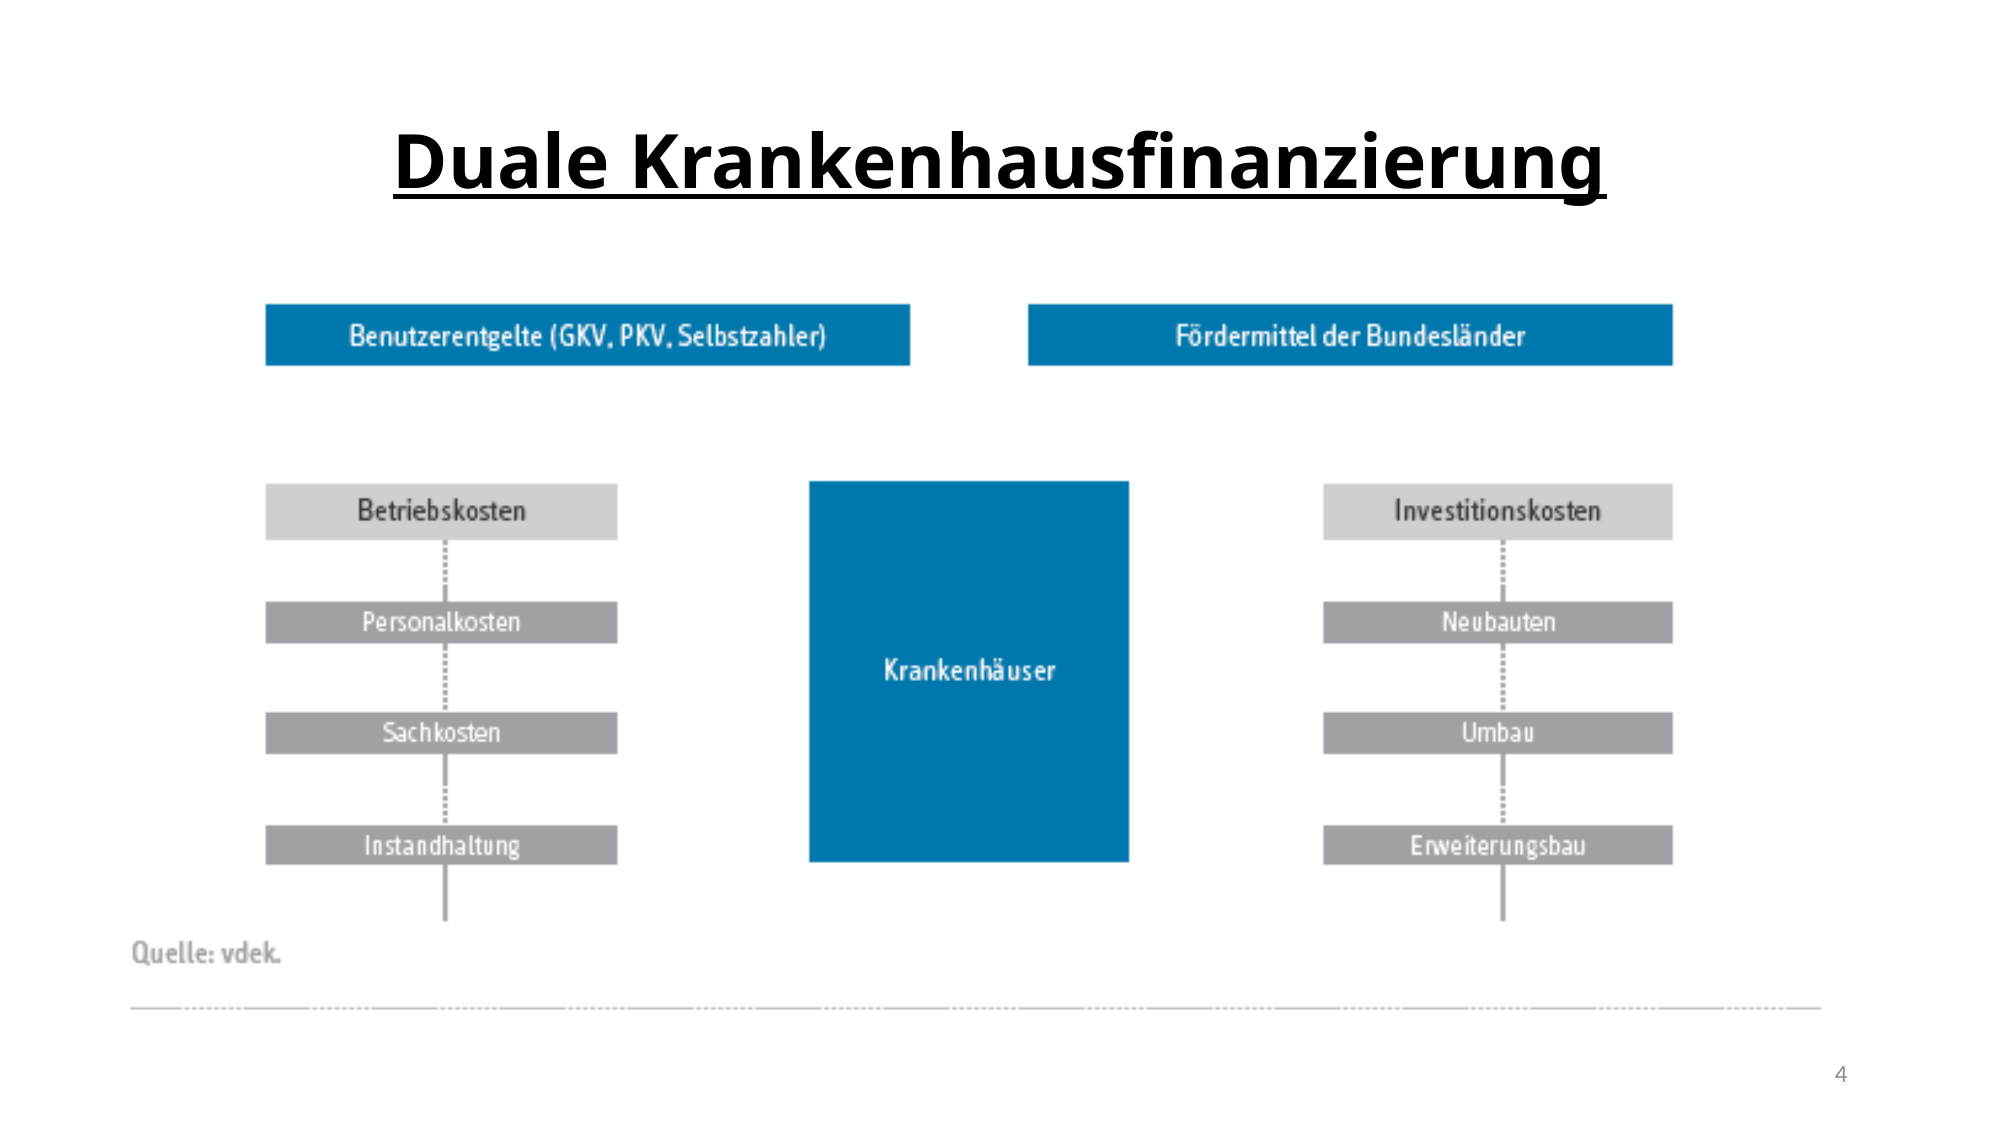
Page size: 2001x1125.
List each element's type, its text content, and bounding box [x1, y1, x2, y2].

title Duale Krankenhausfinanzierung [137, 59, 1863, 268]
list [95, 276, 1822, 1009]
slide_number 4 [1412, 1042, 1863, 1103]
